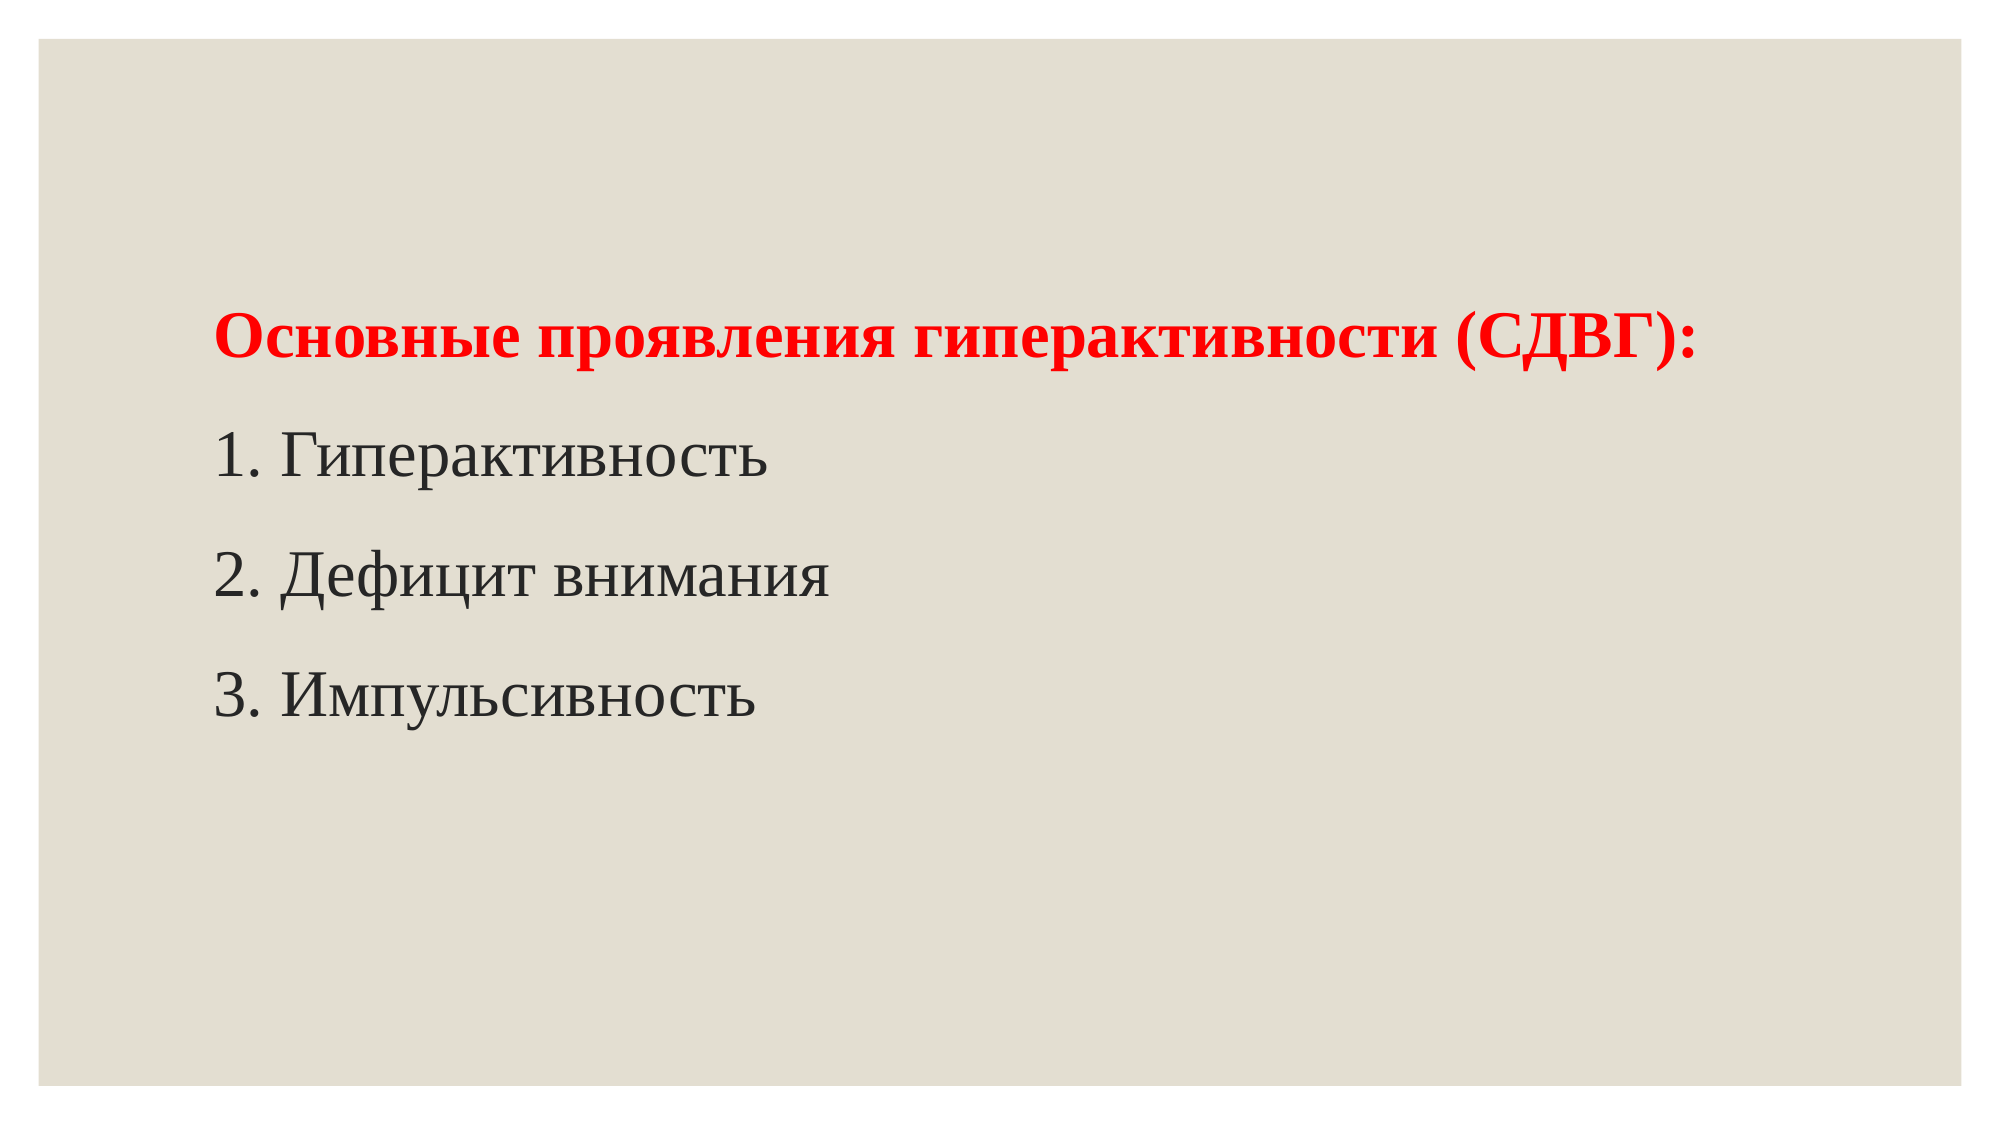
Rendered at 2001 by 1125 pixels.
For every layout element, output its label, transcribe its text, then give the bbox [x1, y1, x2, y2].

title Основные проявления гиперактивности (СДВГ): 1. Гиперактивность 2. Дефицит внимания 3. Импульсивность [198, 377, 1849, 603]
